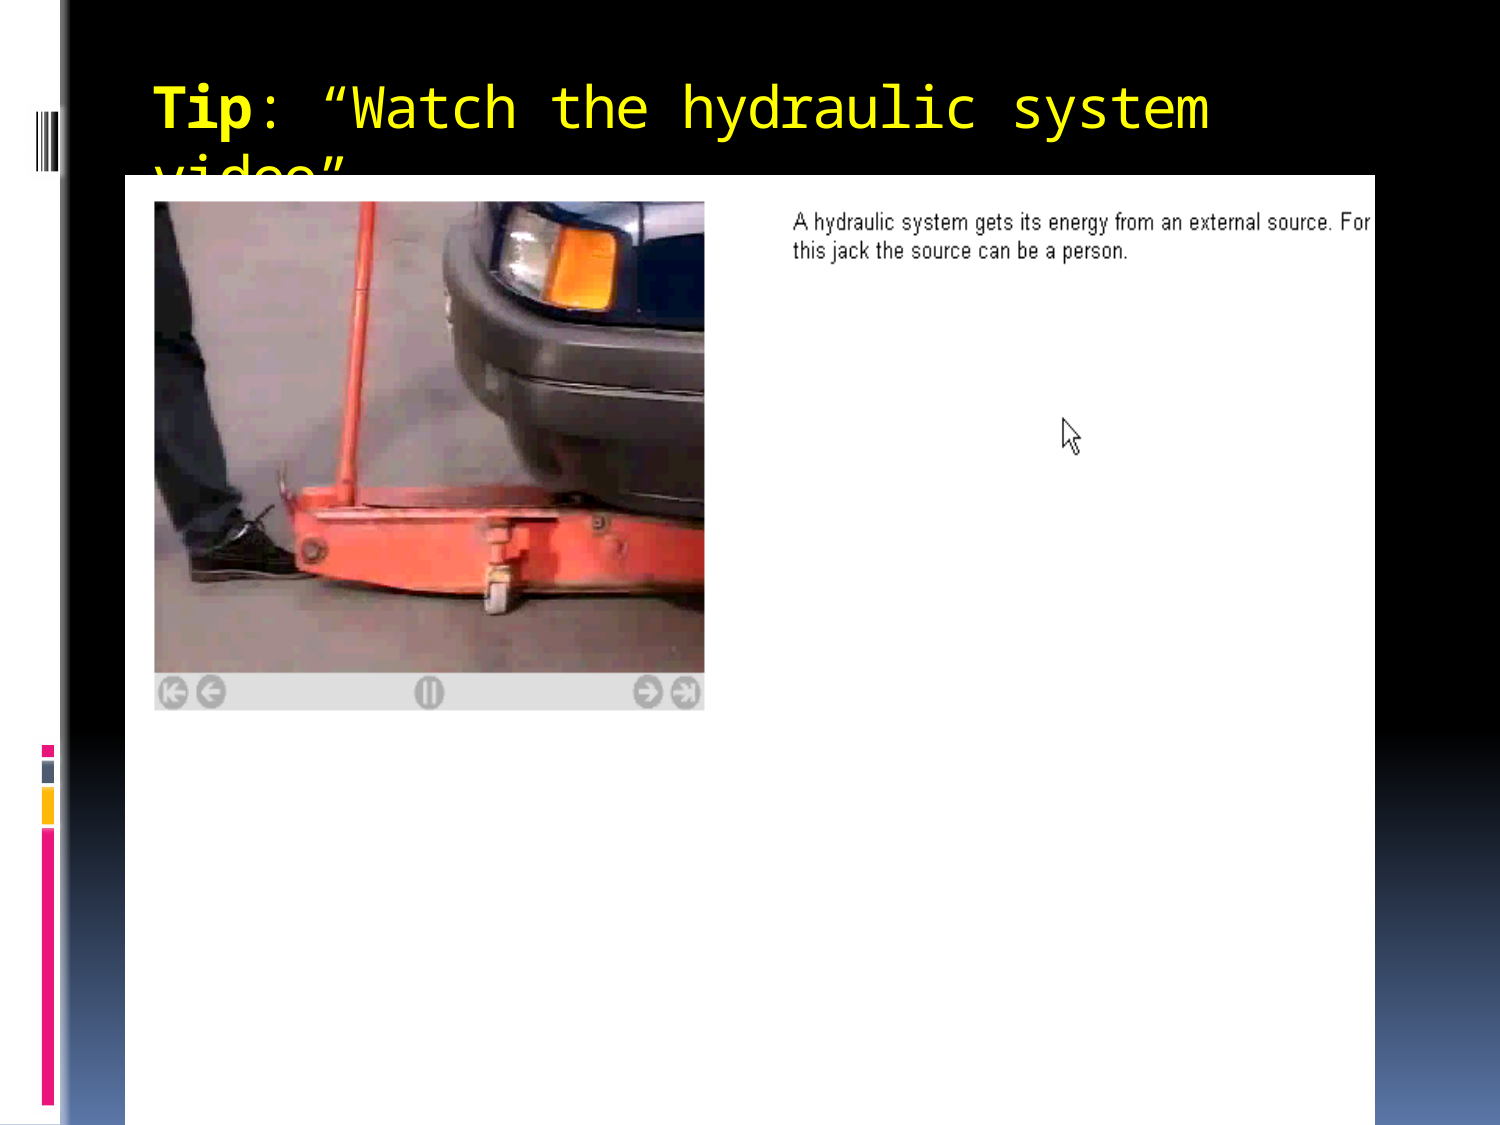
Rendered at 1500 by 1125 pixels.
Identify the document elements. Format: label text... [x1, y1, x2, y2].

title Tip: “Watch the hydraulic system video” [137, 62, 1413, 213]
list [124, 174, 1376, 1125]
